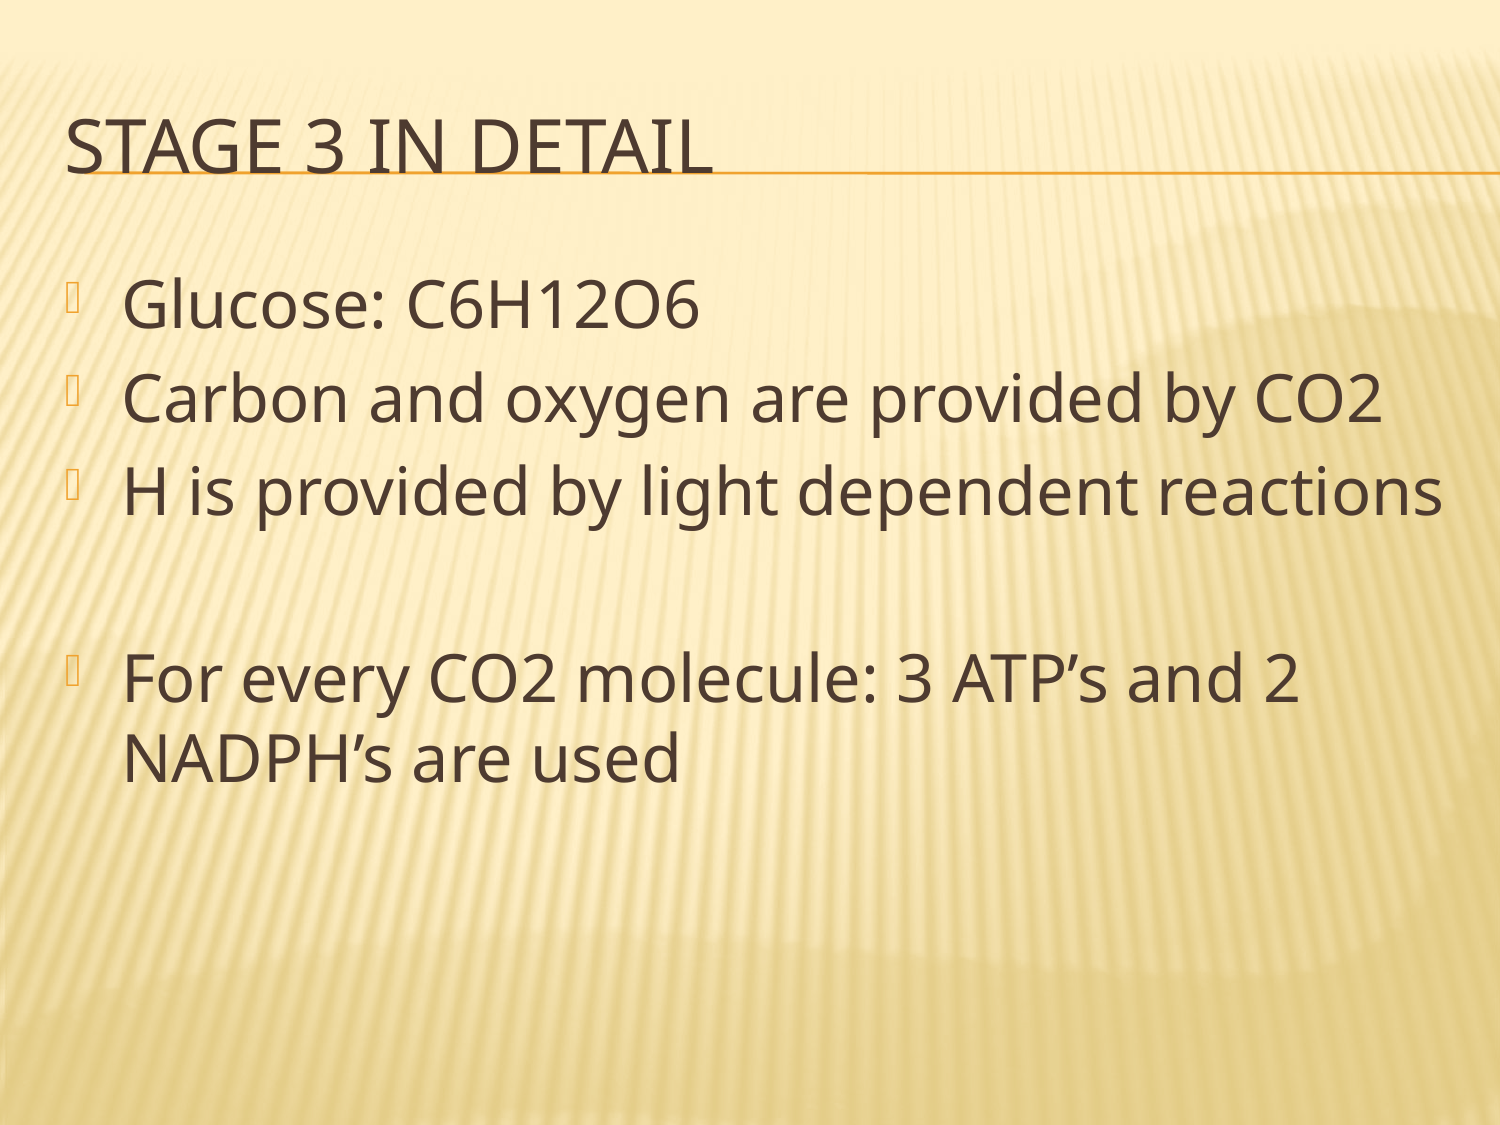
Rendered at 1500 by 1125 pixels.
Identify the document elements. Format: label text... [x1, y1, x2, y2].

title Stage 3 in detail [50, 75, 1475, 213]
list Glucose: C6H12O6 Carbon and oxygen are provided by CO2 H is provided by light dependent reactions For every CO2 molecule: 3 ATP’s and 2 NADPH’s are used [50, 254, 1475, 998]
